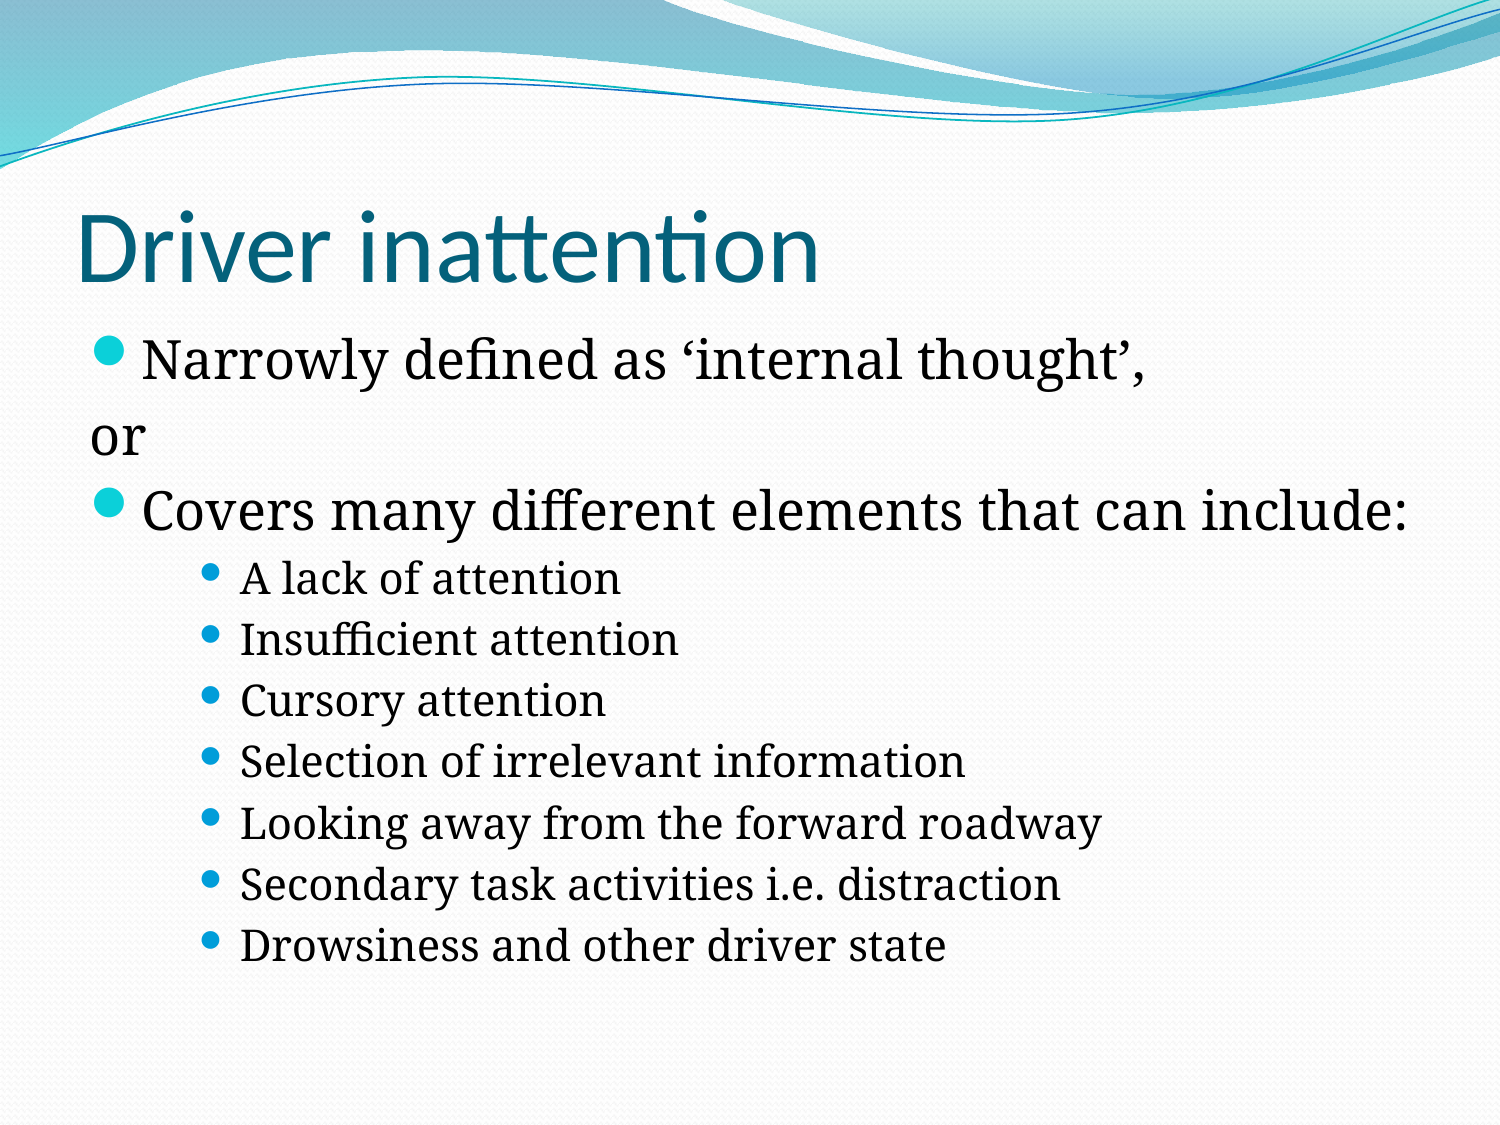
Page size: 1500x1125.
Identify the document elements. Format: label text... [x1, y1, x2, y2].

title Driver inattention [75, 115, 1425, 303]
list Narrowly defined as ‘internal thought’, or Covers many different elements that can include: A lack of attention Insufficient attention Cursory attention Selection of irrelevant information Looking away from the forward roadway Secondary task activities i.e. distraction Drowsiness and other driver state [75, 317, 1425, 1083]
